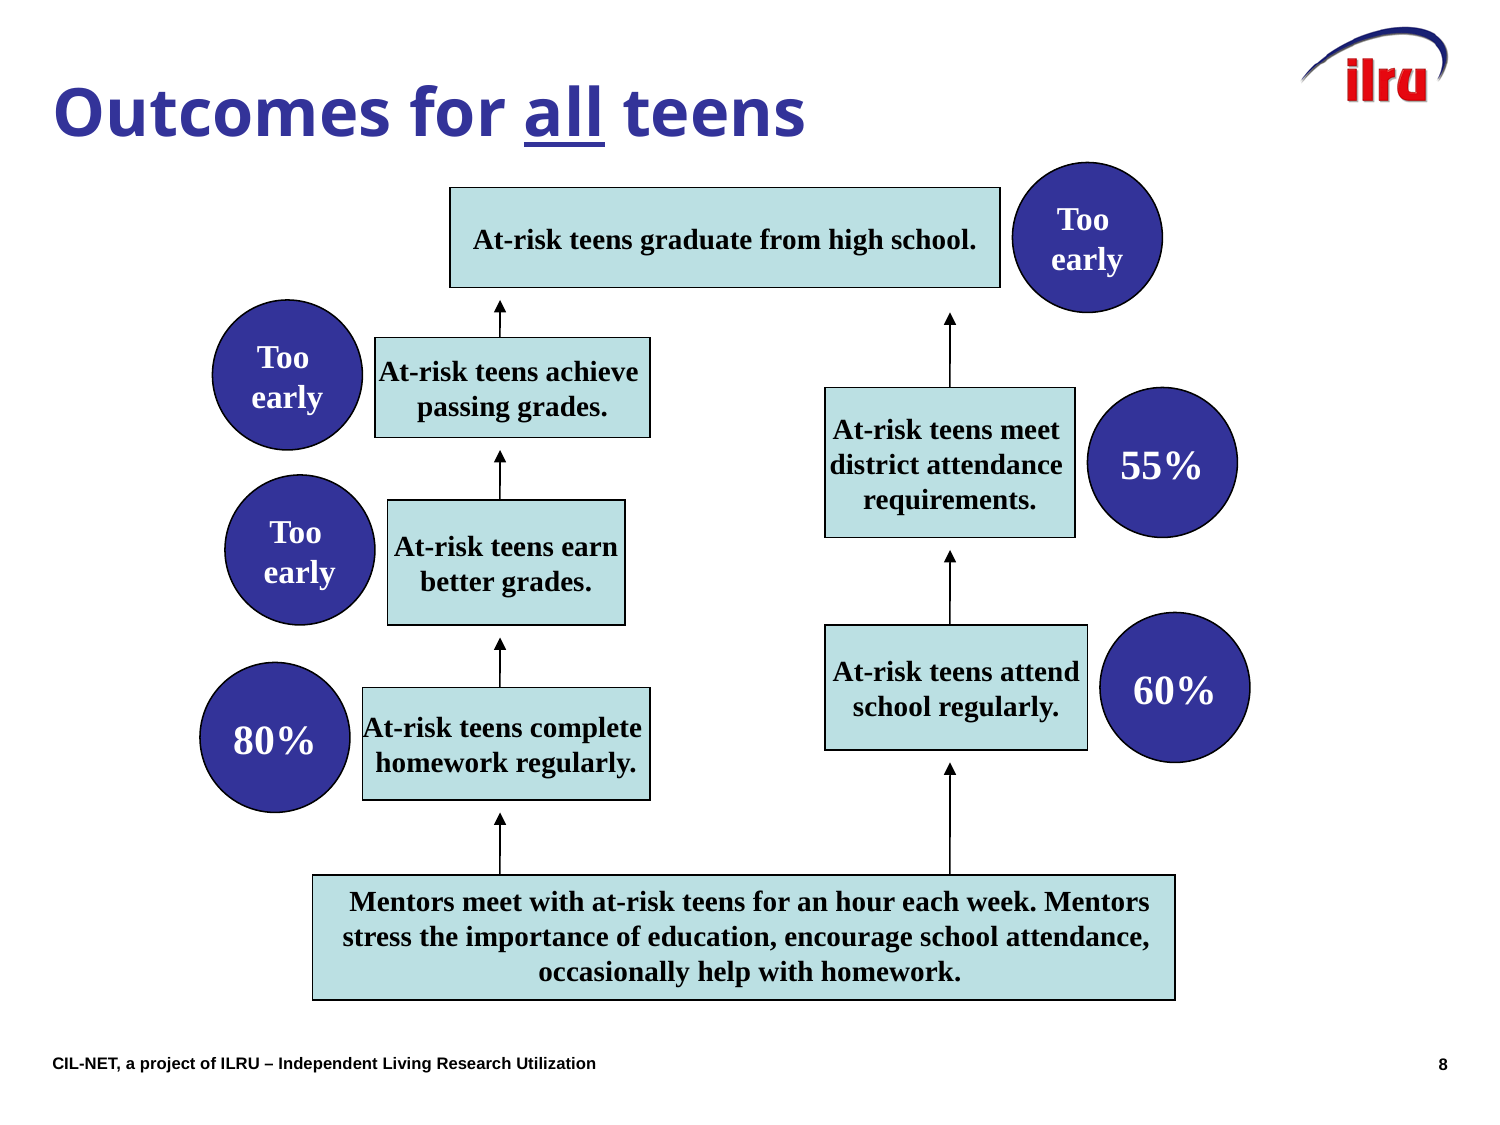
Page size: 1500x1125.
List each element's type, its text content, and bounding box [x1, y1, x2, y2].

text_box [312, 995, 1175, 1000]
text_box Mentors meet with at-risk teens for an hour each week. Mentors stress the importance of education, encourage school attendance, occasionally help with homework. [312, 874, 1188, 995]
text_box Too early [1012, 162, 1163, 313]
text_box [493, 450, 507, 500]
text_box At-risk teens attend school regularly. [825, 624, 1088, 750]
text_box [943, 762, 957, 875]
text_box Too early [224, 474, 375, 625]
text_box [493, 812, 507, 875]
text_box [943, 549, 957, 625]
text_box [493, 299, 507, 338]
text_box At-risk teens achieve passing grades. [375, 337, 650, 438]
text_box 80% [199, 662, 350, 813]
text_box Too early [212, 299, 363, 450]
text_box 55% [1087, 387, 1238, 538]
text_box [493, 637, 507, 688]
text_box At-risk teens complete homework regularly. [362, 687, 650, 800]
text_box At-risk teens earn better grades. [387, 500, 625, 625]
picture [1299, 24, 1463, 103]
title Outcomes for all teens [37, 45, 1300, 175]
text_box [943, 312, 957, 388]
text_box At-risk teens meet district attendance requirements. [825, 387, 1075, 538]
text_box At-risk teens graduate from high school. [450, 187, 1000, 288]
text_box 60% [1099, 612, 1250, 763]
